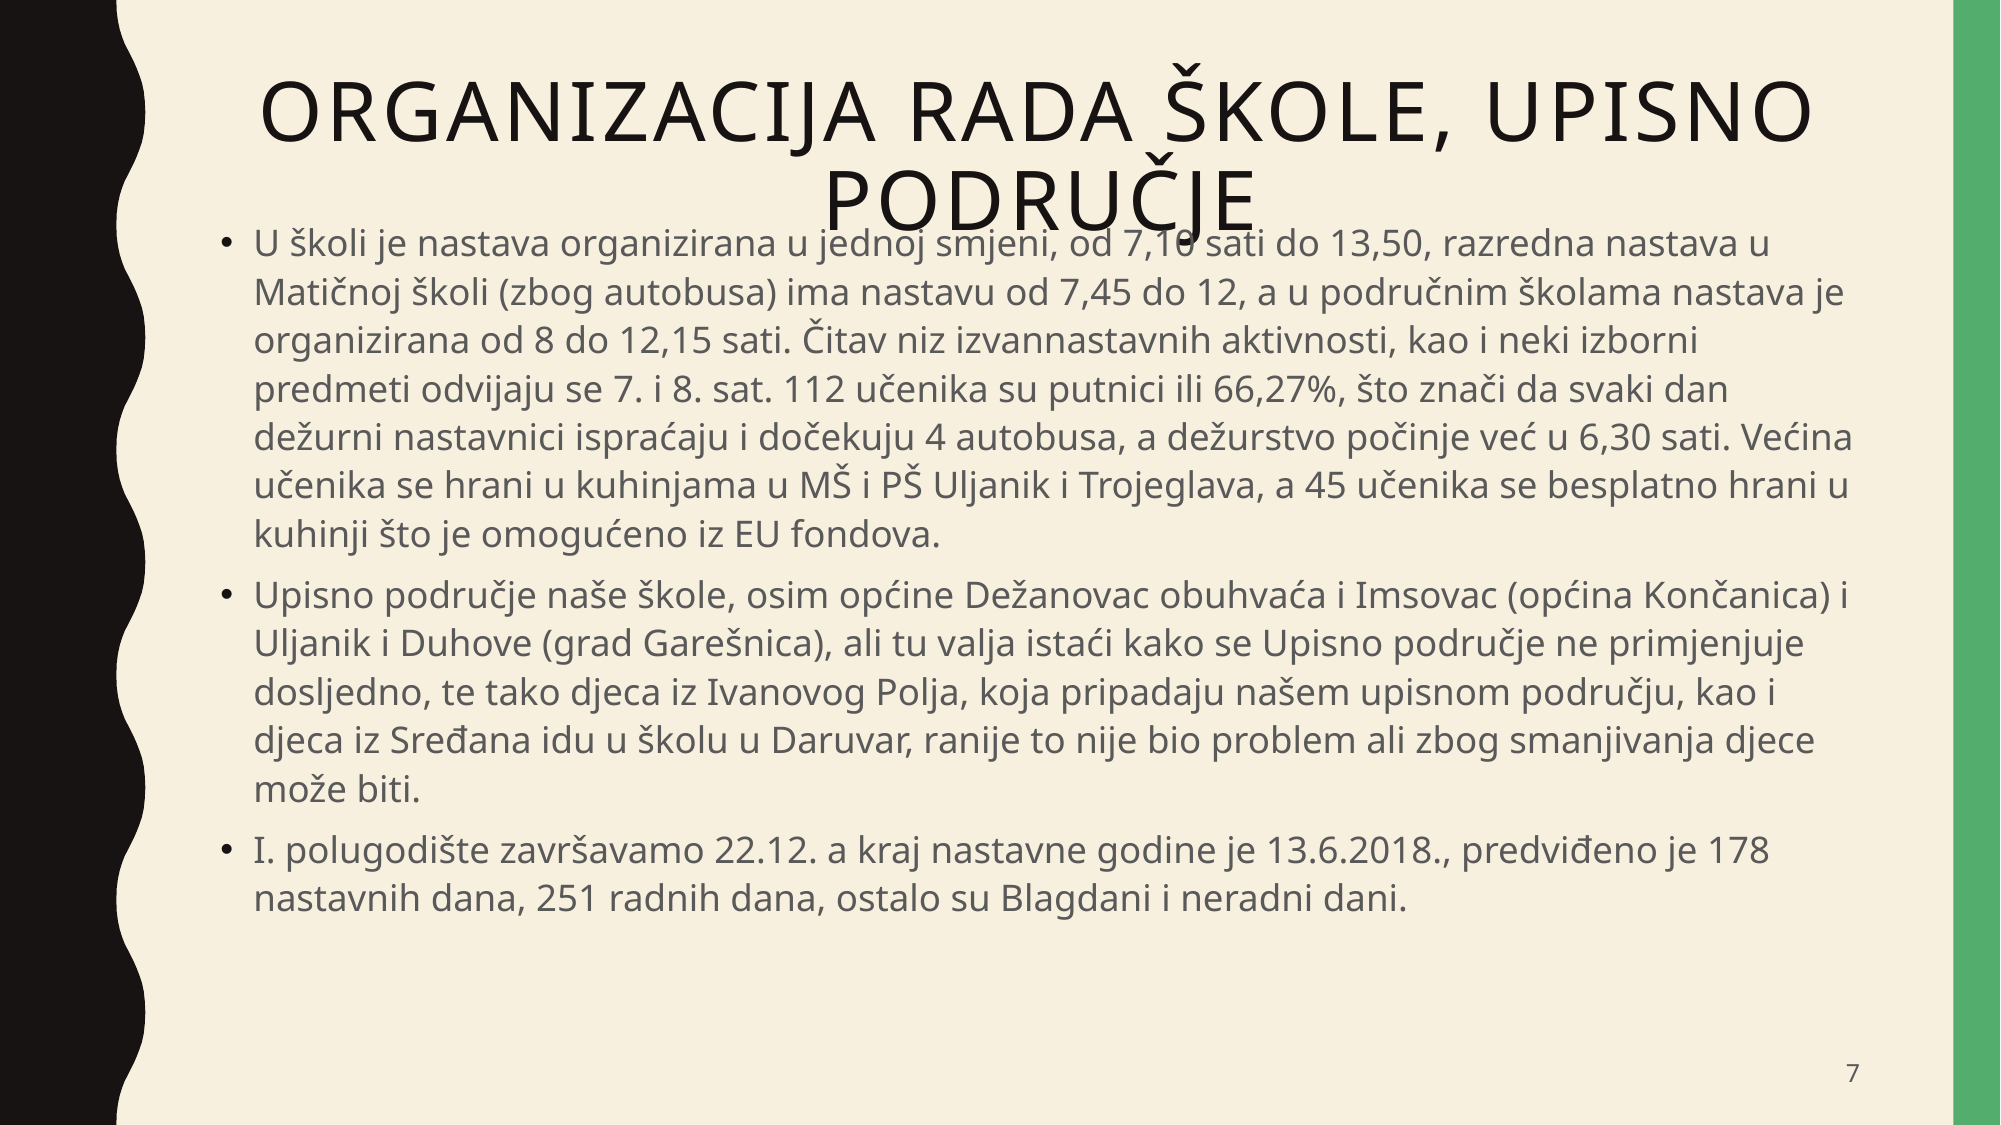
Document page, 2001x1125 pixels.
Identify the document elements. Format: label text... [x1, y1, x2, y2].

slide_number 7 [1412, 1045, 1875, 1103]
list U školi je nastava organizirana u jednoj smjeni, od 7,10 sati do 13,50, razredna nastava u Matičnoj školi (zbog autobusa) ima nastavu od 7,45 do 12, a u područnim školama nastava je organizirana od 8 do 12,15 sati. Čitav niz izvannastavnih aktivnosti, kao i neki izborni predmeti odvijaju se 7. i 8. sat. 112 učenika su putnici ili 66,27%, što znači da svaki dan dežurni nastavnici ispraćaju i dočekuju 4 autobusa, a dežurstvo počinje već u 6,30 sati. Većina učenika se hrani u kuhinjama u MŠ i PŠ Uljanik i Trojeglava, a 45 učenika se besplatno hrani u kuhinji što je omogućeno iz EU fondova. Upisno područje naše škole, osim općine Dežanovac obuhvaća i Imsovac (općina Končanica) i Uljanik i Duhove (grad Garešnica), ali tu valja istaći kako se Upisno područje ne primjenjuje dosljedno, te tako djeca iz Ivanovog Polja, koja pripadaju našem upisnom području, kao i djeca iz Sređana idu u školu u Daruvar, ranije to nije bio problem ali zbog smanjivanja djece može biti. I. polugodište završavamo 22.12. a kraj nastavne godine je 13.6.2018., predviđeno je 178 nastavnih dana, 251 radnih dana, ostalo su Blagdani i neradni dani. [205, 208, 1875, 931]
title Organizacija rada škole, upisno područje [205, 62, 1875, 208]
